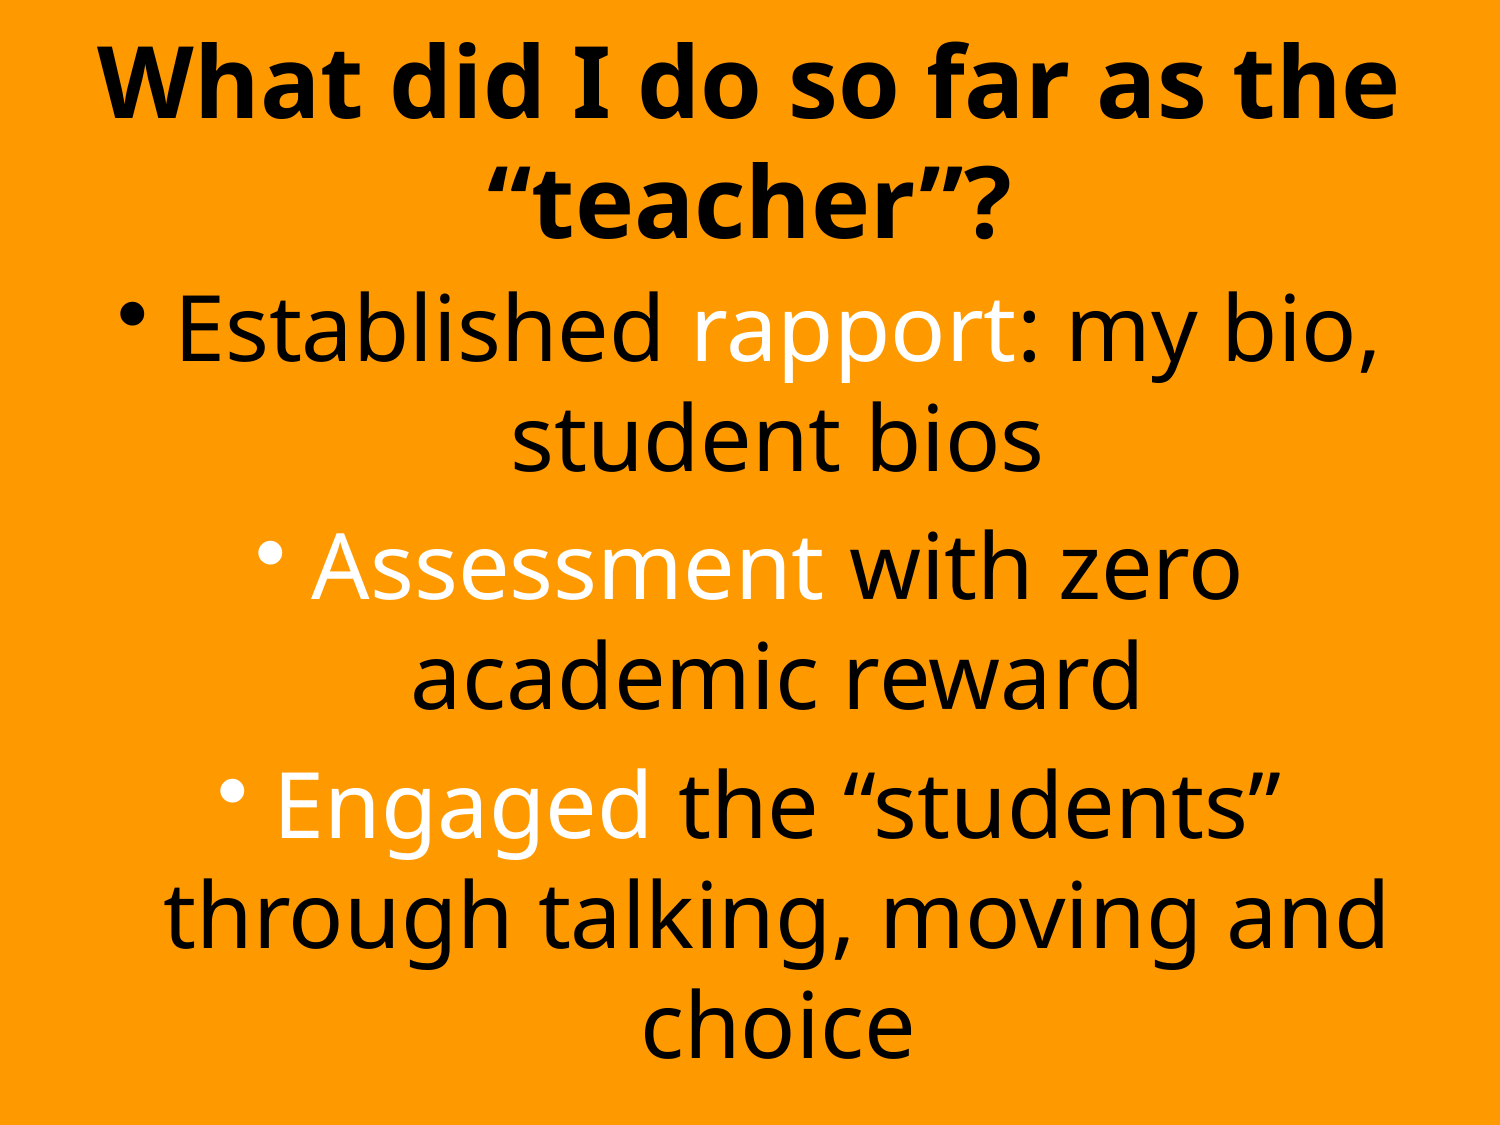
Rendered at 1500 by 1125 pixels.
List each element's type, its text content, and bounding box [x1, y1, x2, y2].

list Established rapport: my bio, student bios Assessment with zero academic reward Engaged the “students” through talking, moving and choice [75, 262, 1425, 1005]
title What did I do so far as the “teacher”? [75, 45, 1425, 233]
